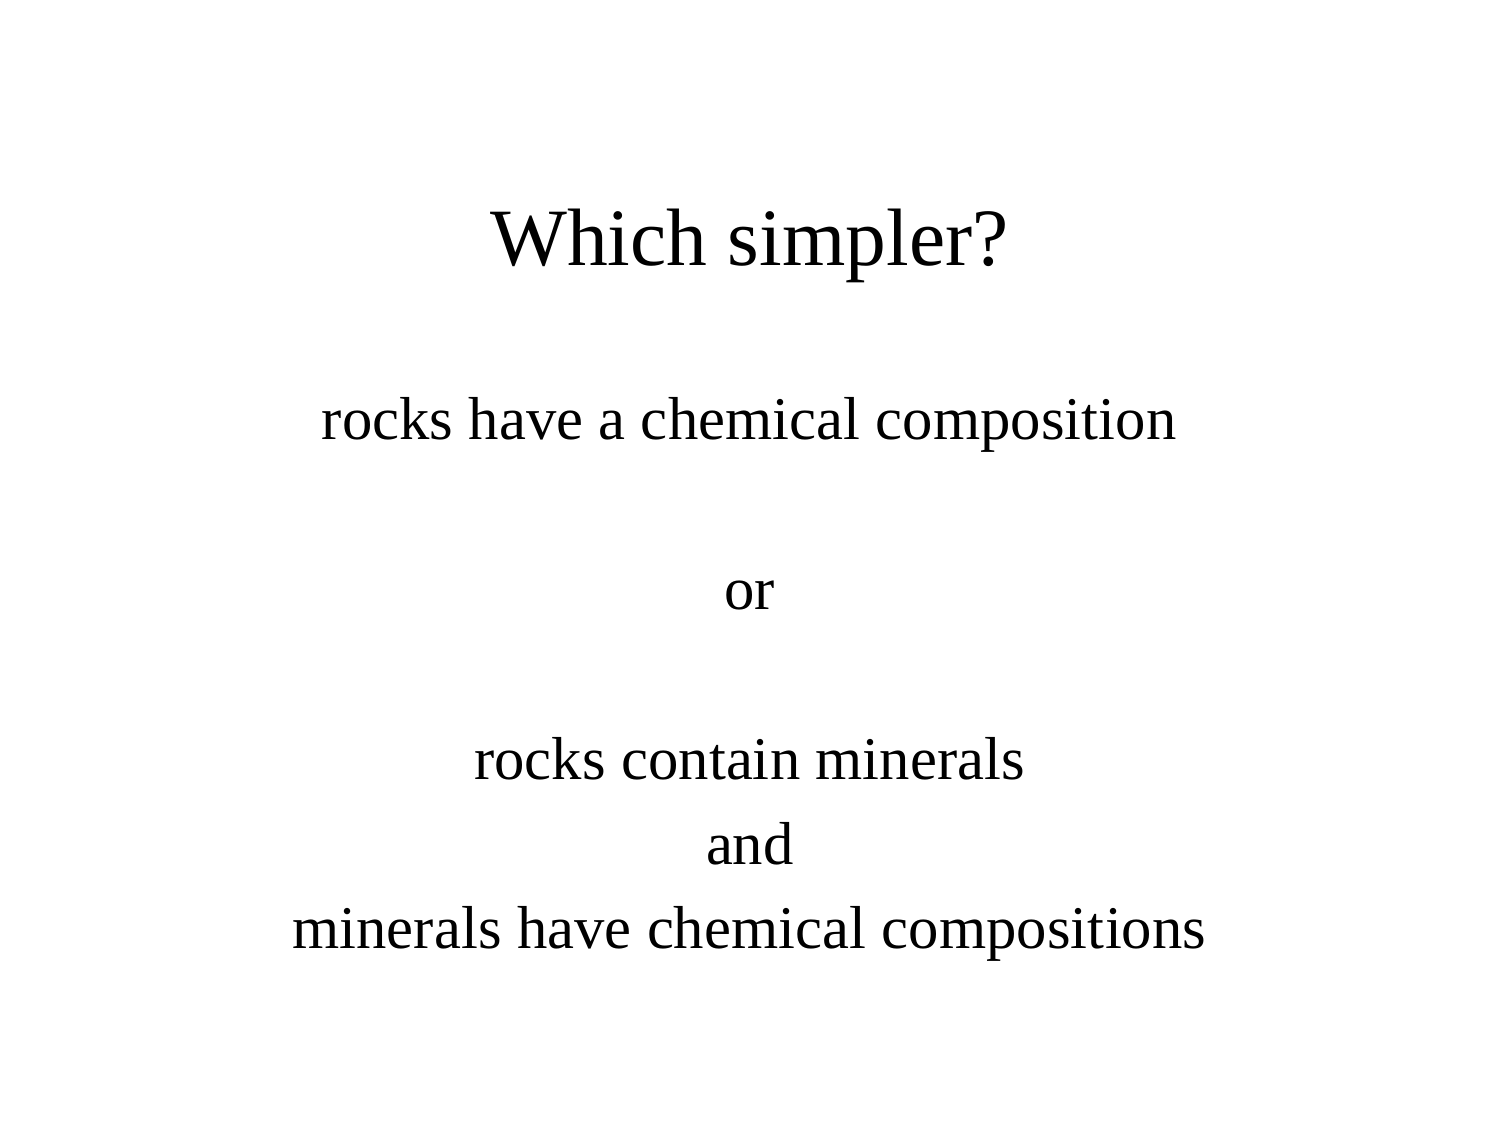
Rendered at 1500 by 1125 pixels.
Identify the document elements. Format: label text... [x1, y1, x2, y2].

list Which simpler? rocks have a chemical composition or rocks contain minerals and minerals have chemical compositions [0, 87, 1500, 1050]
